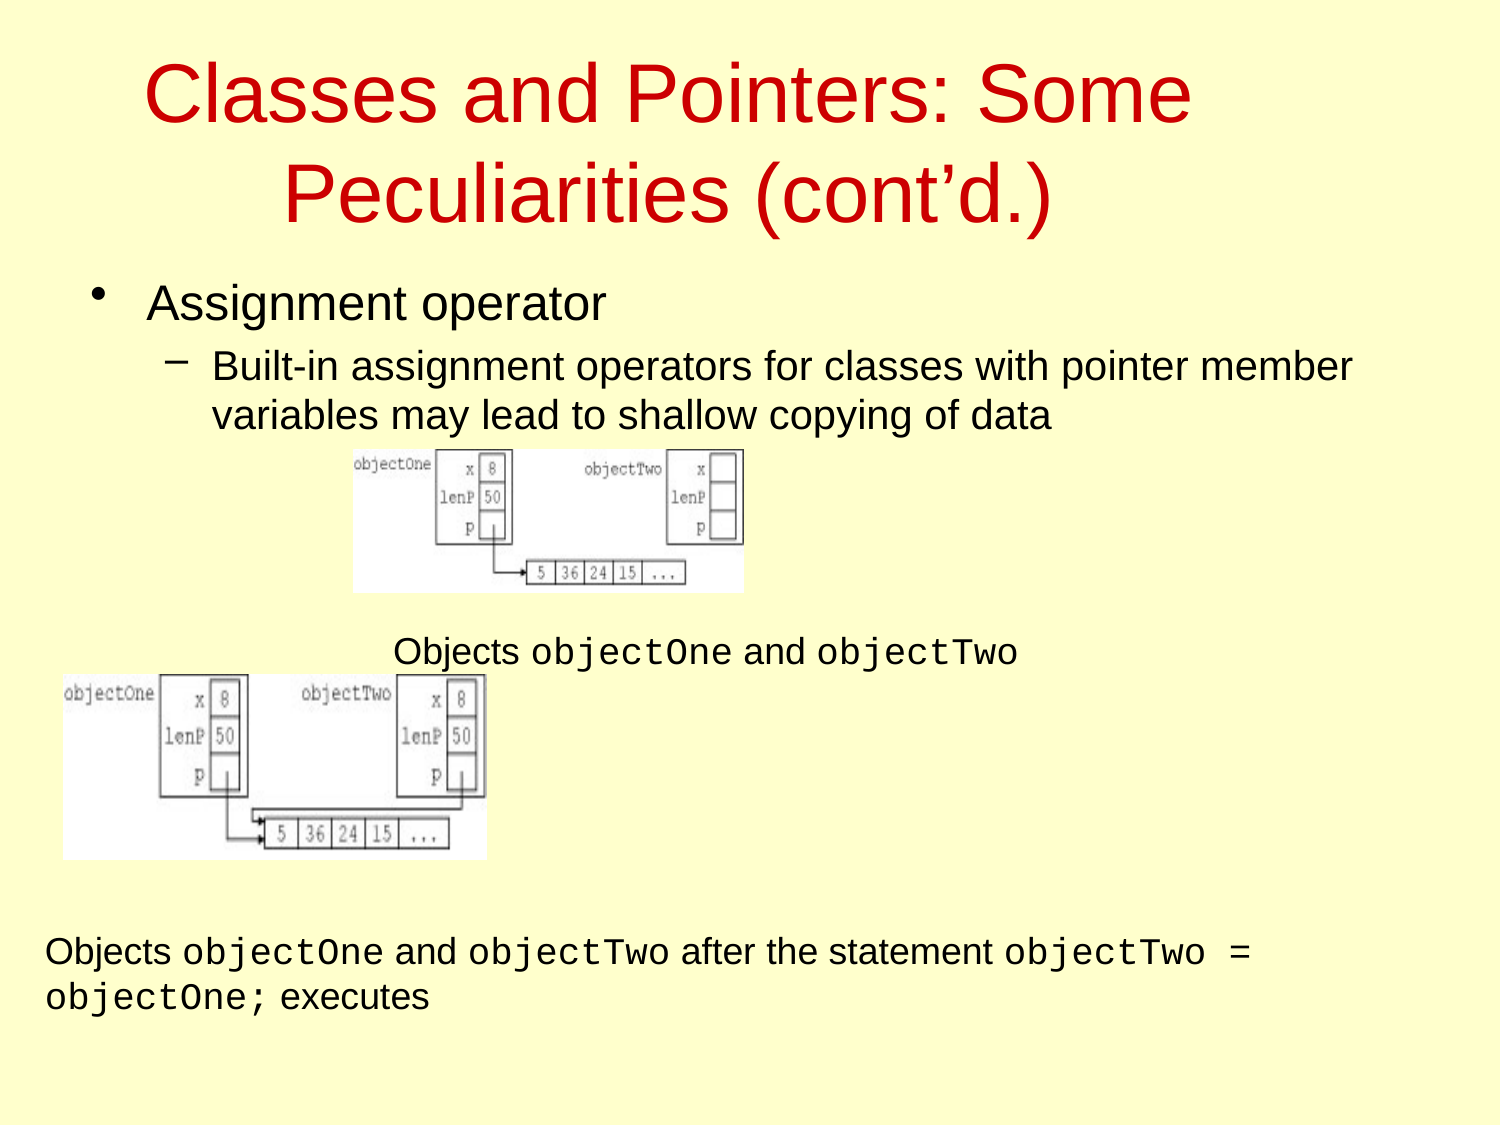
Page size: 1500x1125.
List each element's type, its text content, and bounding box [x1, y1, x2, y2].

list Assignment operator Built-in assignment operators for classes with pointer member variables may lead to shallow copying of data [75, 262, 1425, 674]
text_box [324, 449, 1088, 673]
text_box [29, 674, 1426, 1125]
title Classes and Pointers: Some Peculiarities (cont’d.) [75, 45, 1263, 233]
